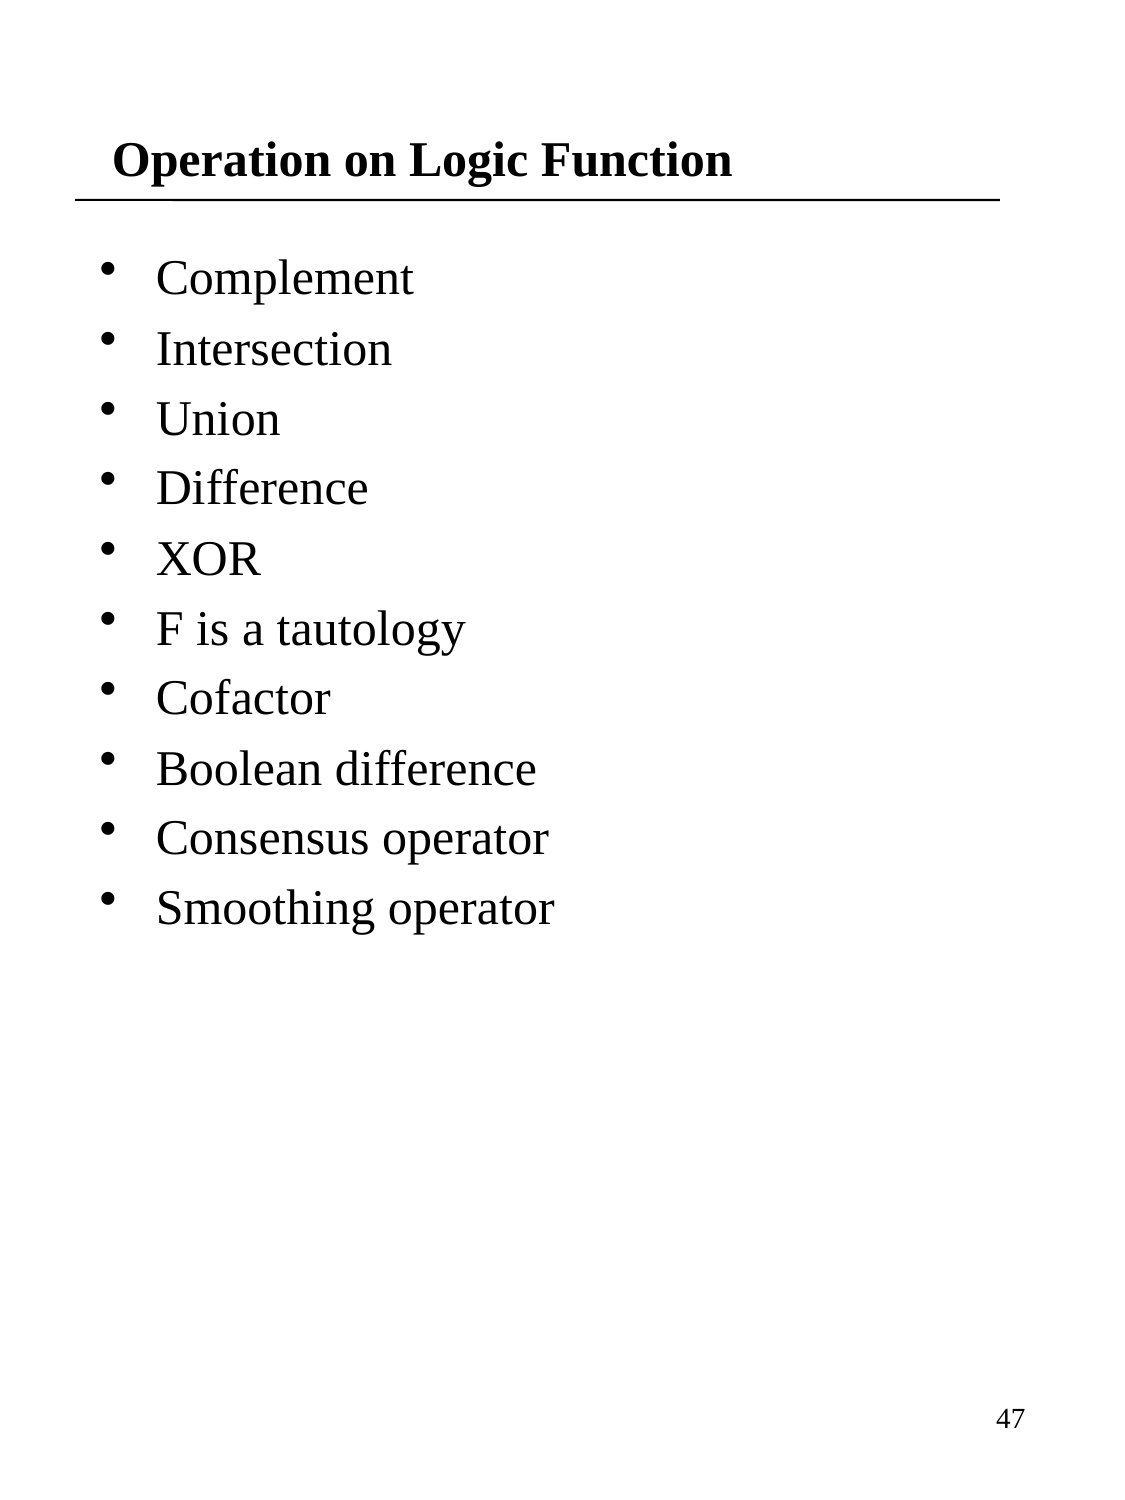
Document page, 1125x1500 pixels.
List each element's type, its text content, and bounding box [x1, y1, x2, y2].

list Complement Intersection Union Difference XOR F is a tautology Cofactor Boolean difference Consensus operator Smoothing operator [84, 237, 1041, 913]
slide_number 47 [806, 1366, 1041, 1467]
title Operation on Logic Function [96, 87, 1054, 225]
